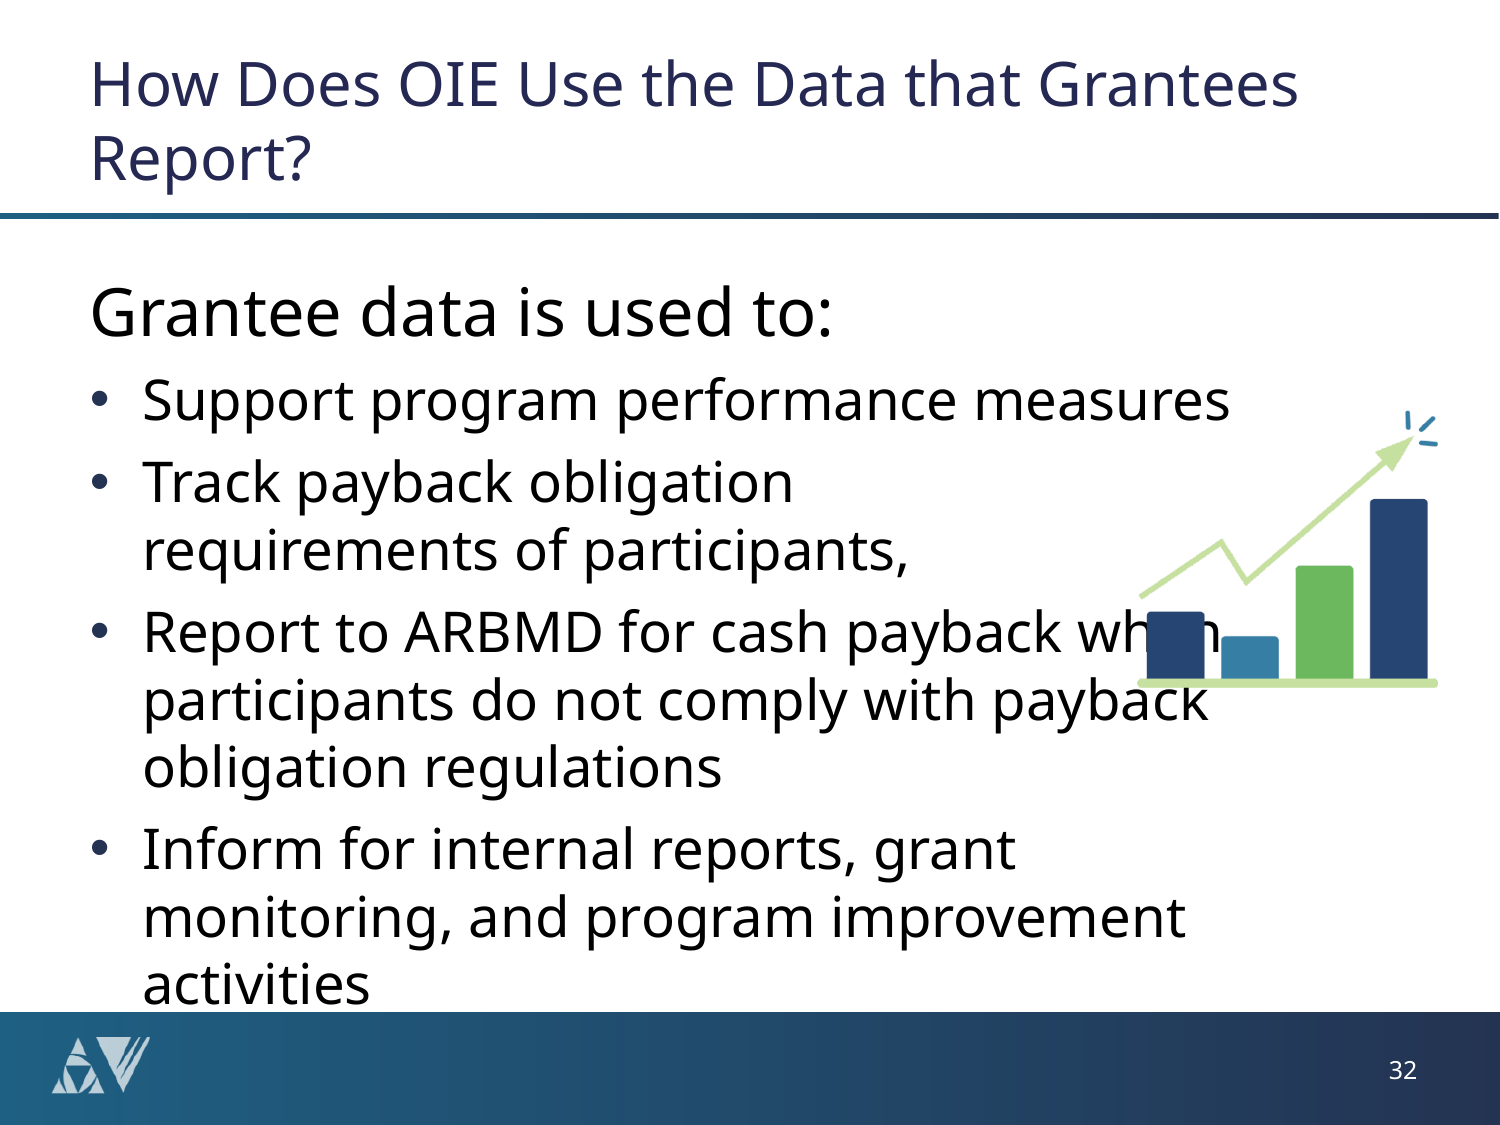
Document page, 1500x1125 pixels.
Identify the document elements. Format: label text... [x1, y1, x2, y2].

list Grantee data is used to: Support program performance measures Track payback obligation requirements of participants, Report to ARBMD for cash payback when participants do not comply with payback obligation regulations Inform for internal reports, grant monitoring, and program improvement activities [75, 262, 1350, 1063]
picture [1137, 399, 1439, 701]
title How Does OIE Use the Data that Grantees Report? [75, 37, 1438, 200]
picture [50, 1037, 150, 1094]
slide_number 32 [1374, 1050, 1462, 1091]
